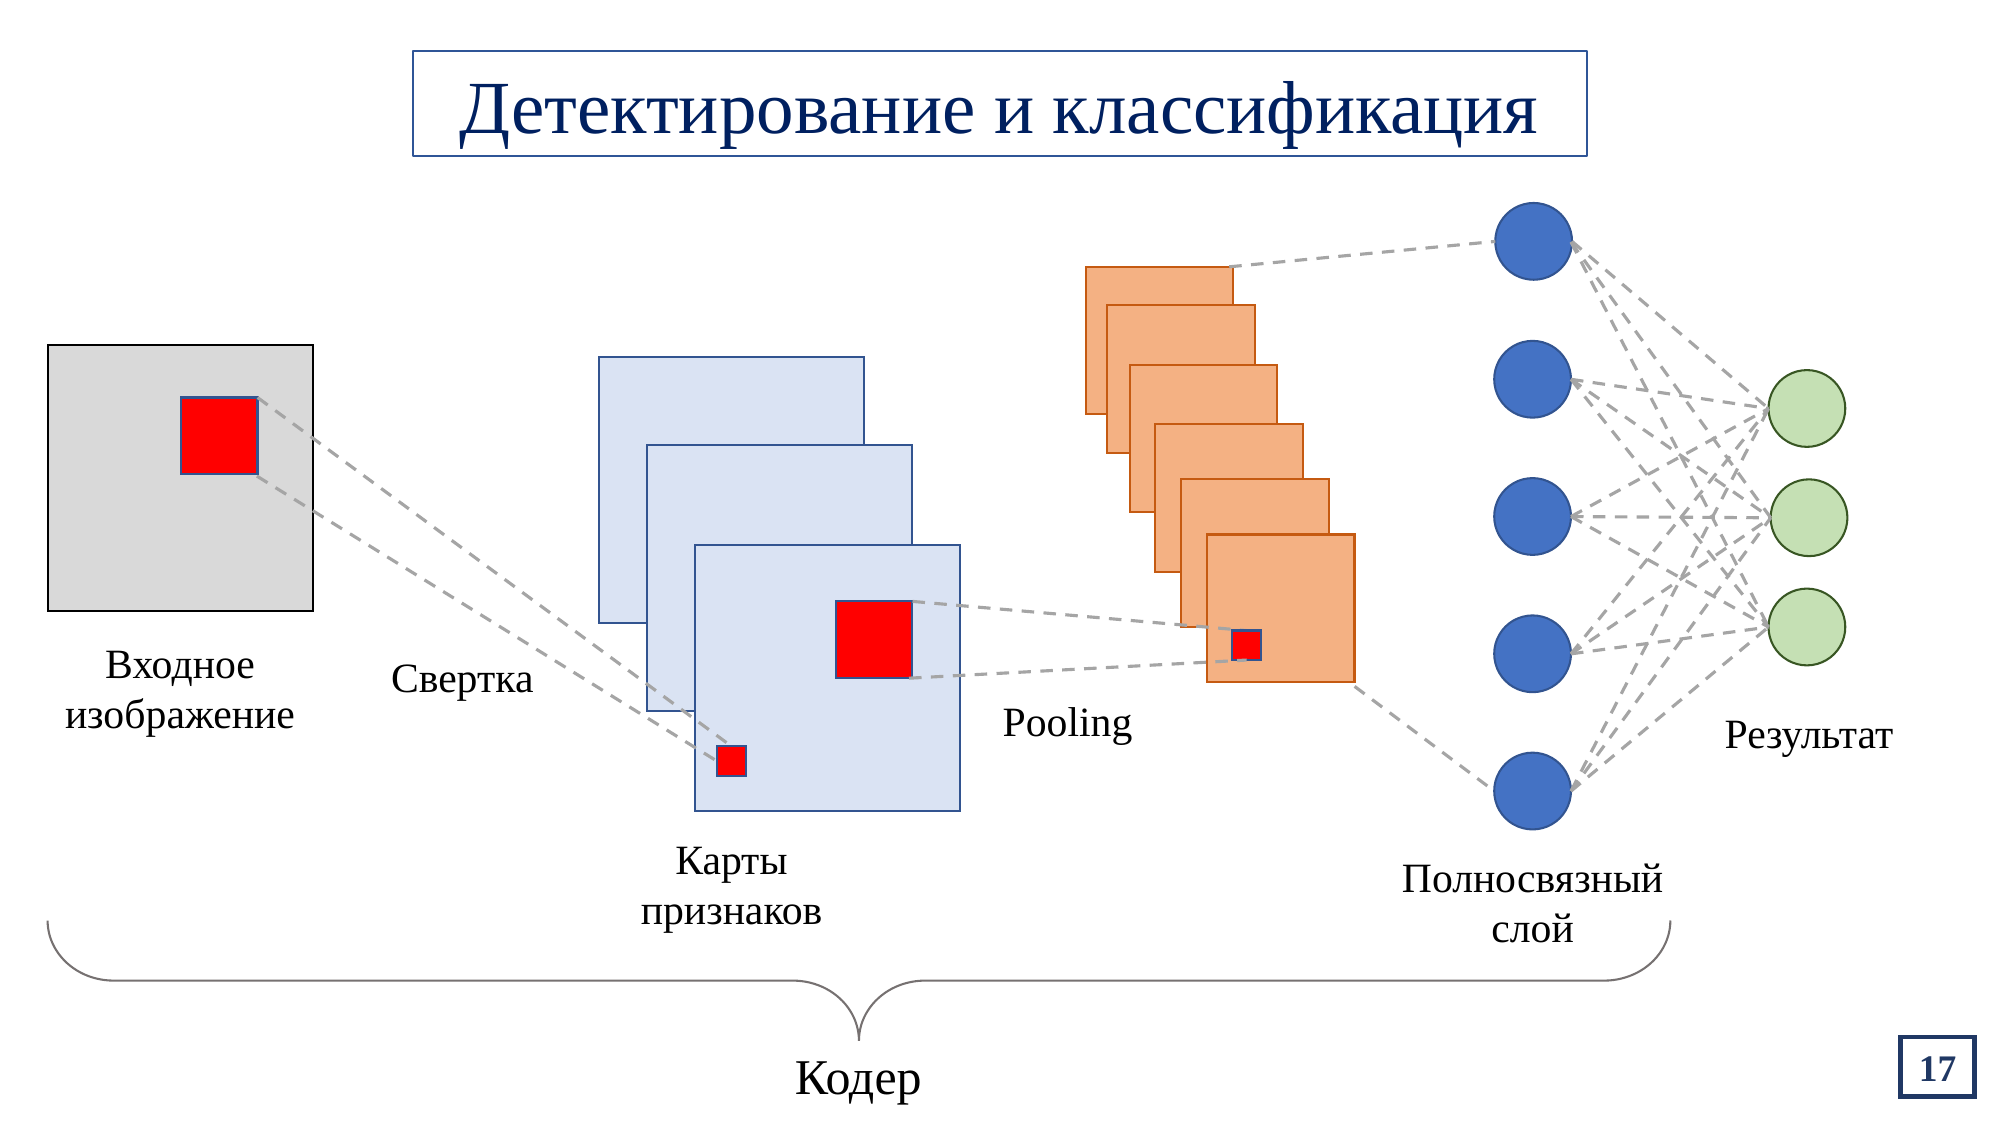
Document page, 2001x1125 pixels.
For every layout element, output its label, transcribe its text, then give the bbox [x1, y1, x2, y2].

text_box [1771, 478, 1849, 558]
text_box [1229, 241, 1494, 267]
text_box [1354, 686, 1495, 792]
text_box [1493, 477, 1571, 556]
text_box [694, 544, 961, 812]
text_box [256, 476, 717, 762]
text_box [1571, 517, 1771, 792]
text_box [1771, 369, 1847, 448]
text_box [47, 920, 1671, 1037]
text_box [909, 660, 1247, 679]
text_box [1571, 626, 1769, 792]
text_box [1493, 751, 1572, 831]
text_box [1231, 629, 1262, 661]
text_box [47, 344, 314, 612]
text_box [180, 396, 258, 475]
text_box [257, 397, 732, 747]
text_box [1129, 364, 1278, 513]
text_box [598, 356, 865, 444]
text_box [1206, 533, 1356, 683]
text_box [912, 601, 1247, 631]
text_box [1771, 587, 1847, 667]
text_box [1493, 339, 1571, 419]
text_box [716, 745, 747, 777]
text_box [835, 600, 913, 679]
text_box Pooling [919, 687, 1216, 753]
text_box [1493, 614, 1571, 694]
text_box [1571, 379, 1769, 516]
text_box [732, 444, 913, 544]
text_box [1571, 241, 1769, 379]
text_box Результат [1771, 699, 1957, 765]
text_box Карты признаков [583, 825, 880, 920]
text_box [1106, 304, 1256, 454]
text_box 17 [1899, 1036, 1976, 1098]
text_box Входное изображение [32, 628, 256, 744]
text_box [1085, 266, 1234, 415]
text_box Кодер [710, 1037, 1006, 1113]
text_box [1154, 423, 1304, 573]
text_box [1180, 478, 1330, 601]
text_box [1494, 201, 1573, 281]
text_box Детектирование и классификация [413, 51, 1587, 157]
text_box Полносвязный слой [1384, 842, 1681, 958]
